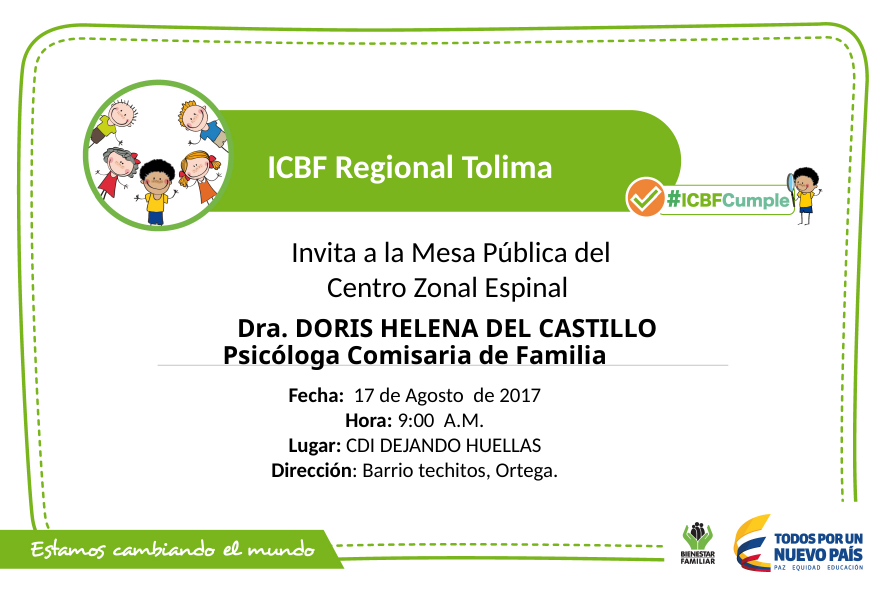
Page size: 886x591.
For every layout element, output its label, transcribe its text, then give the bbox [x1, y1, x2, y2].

picture [0, 0, 886, 591]
text_box Invita a la Mesa Pública del Centro Zonal Espinal [265, 225, 637, 311]
text_box ICBF Regional Tolima [252, 137, 578, 193]
title Dra. DORIS HELENA DEL CASTILLO Psicóloga Comisaria de Familia [118, 322, 712, 364]
text_box Fecha: 17 de Agosto de 2017 Hora: 9:00 A.M. Lugar: CDI DEJANDO HUELLAS Dirección: Barrio techitos, Ortega. [95, 374, 735, 490]
